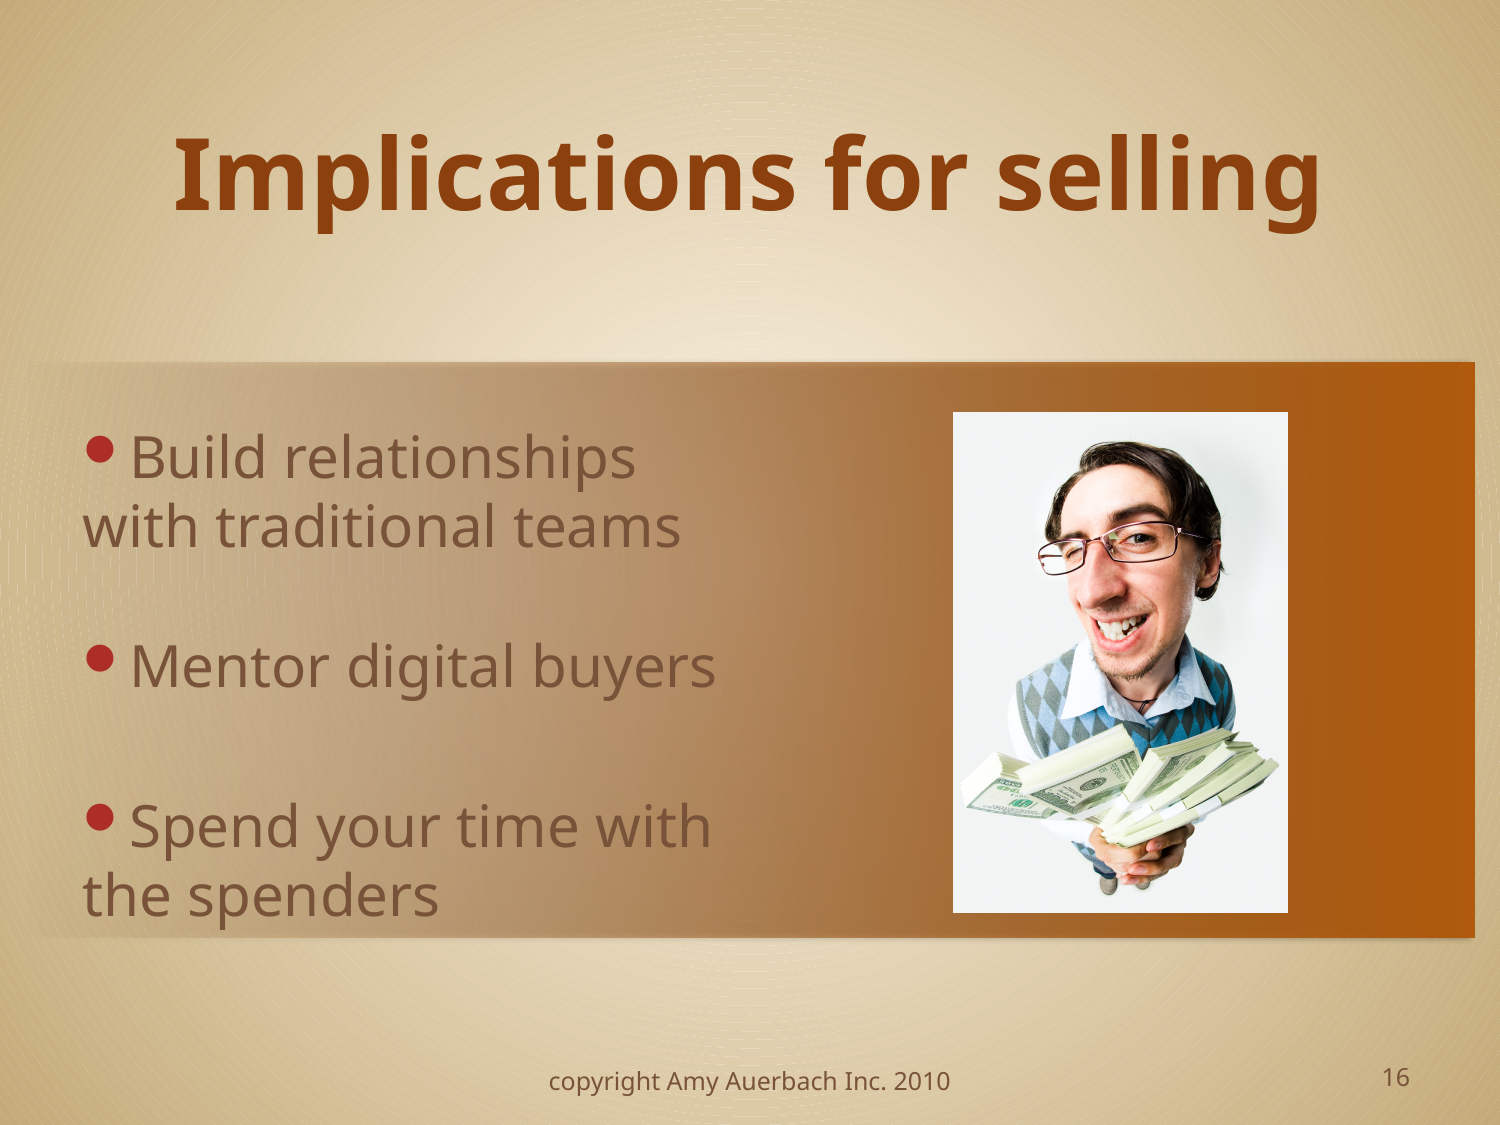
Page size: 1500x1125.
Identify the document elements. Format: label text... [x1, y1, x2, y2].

footer copyright Amy Auerbach Inc. 2010 [512, 1024, 988, 1103]
list Build relationships with traditional teams Mentor digital buyers Spend your time with the spenders [75, 412, 738, 1005]
slide_number 16 [1074, 1024, 1425, 1103]
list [953, 412, 1288, 913]
text_box [24, 362, 1475, 938]
title Implications for selling [75, 50, 1425, 238]
